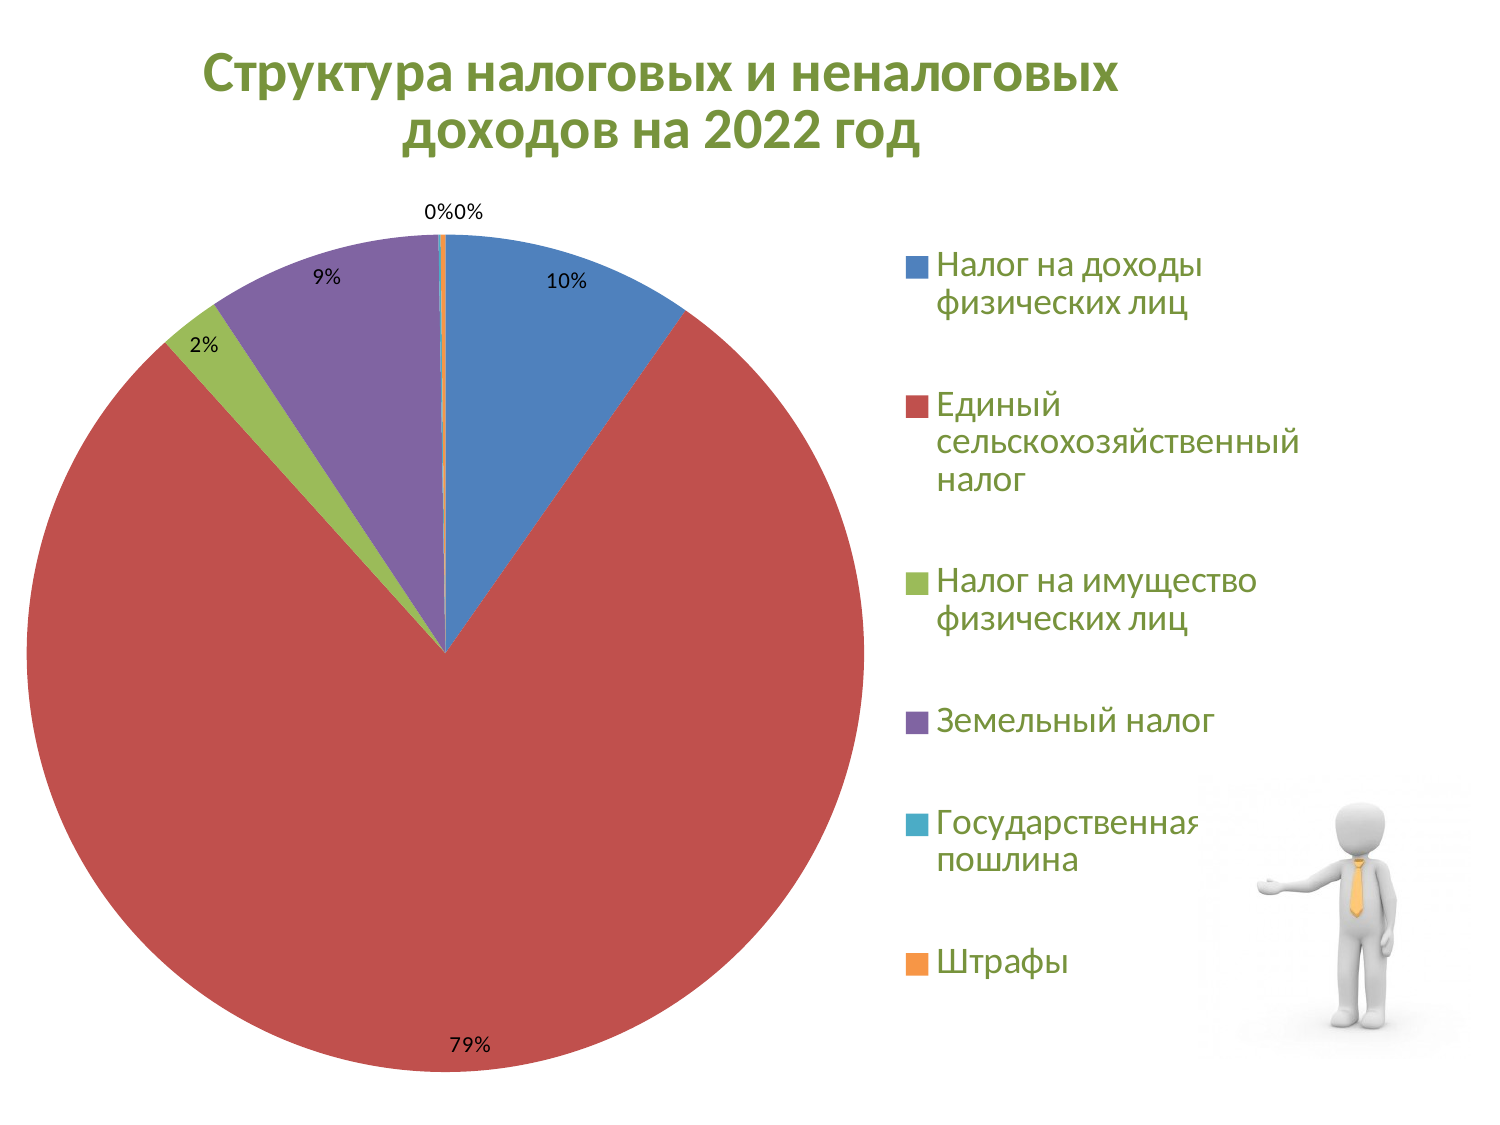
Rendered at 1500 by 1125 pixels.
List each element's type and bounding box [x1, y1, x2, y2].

chart [0, 0, 1324, 1095]
picture [1198, 774, 1471, 1059]
